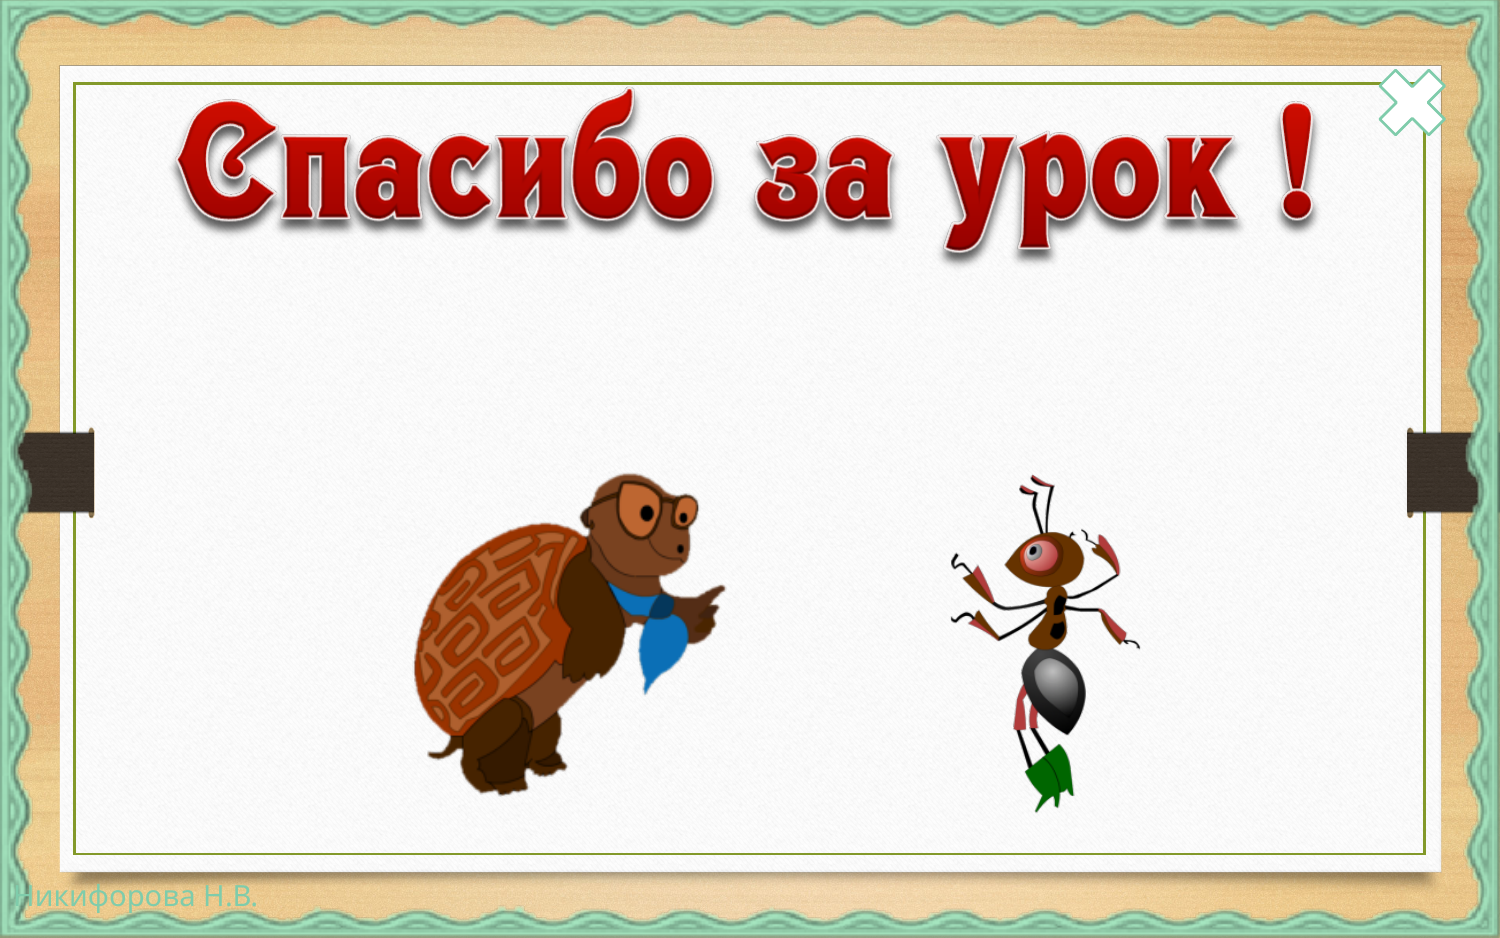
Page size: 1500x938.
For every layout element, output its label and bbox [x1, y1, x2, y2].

picture [944, 447, 1149, 826]
picture [402, 452, 730, 803]
text_box [1378, 69, 1446, 136]
picture [156, 67, 1344, 275]
